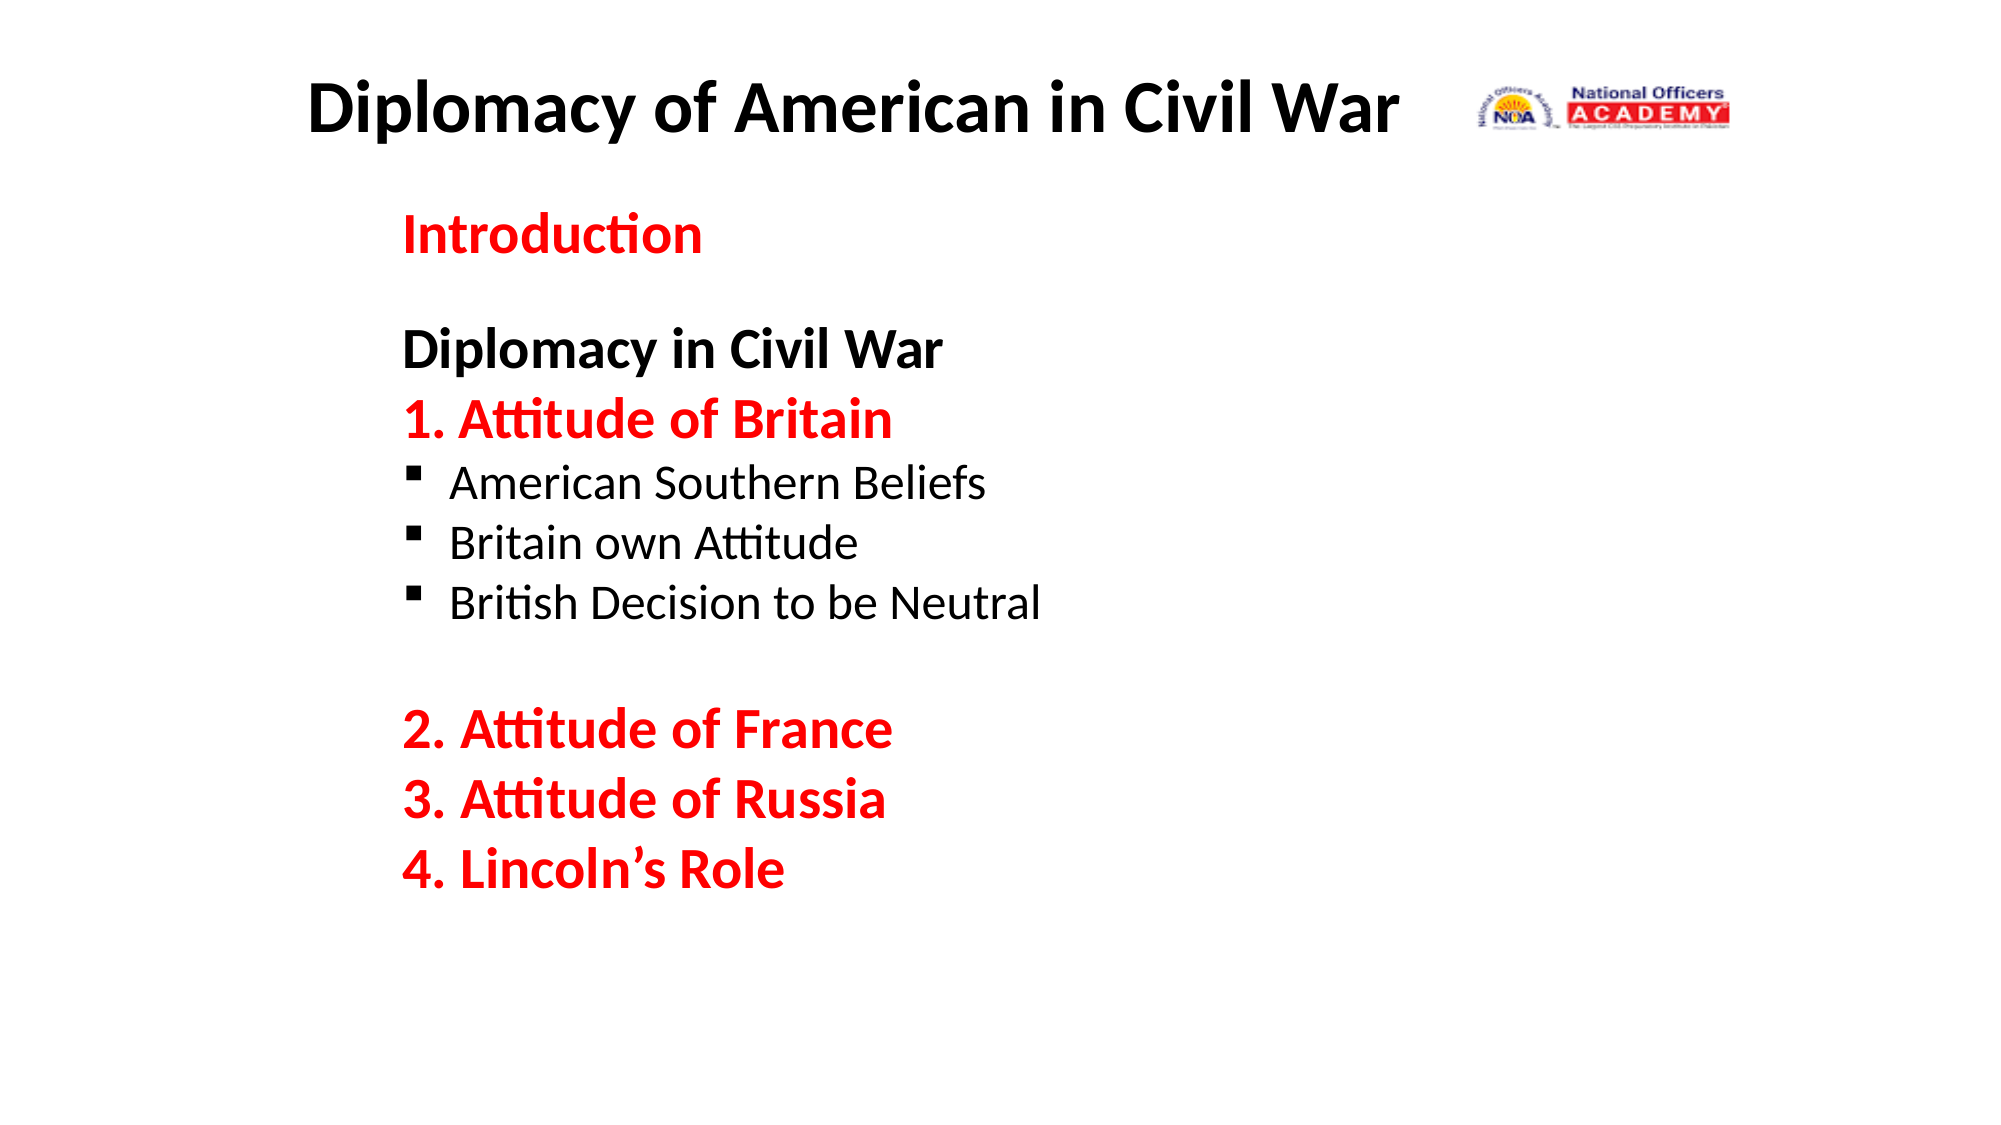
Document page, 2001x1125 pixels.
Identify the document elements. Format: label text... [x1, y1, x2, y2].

picture [1474, 12, 1738, 226]
text_box Introduction Diplomacy in Civil War Attitude of Britain American Southern Beliefs Britain own Attitude British Decision to be Neutral 2. Attitude of France 3. Attitude of Russia 4. Lincoln’s Role [387, 187, 1313, 908]
text_box Diplomacy of American in Civil War [292, 49, 1435, 155]
